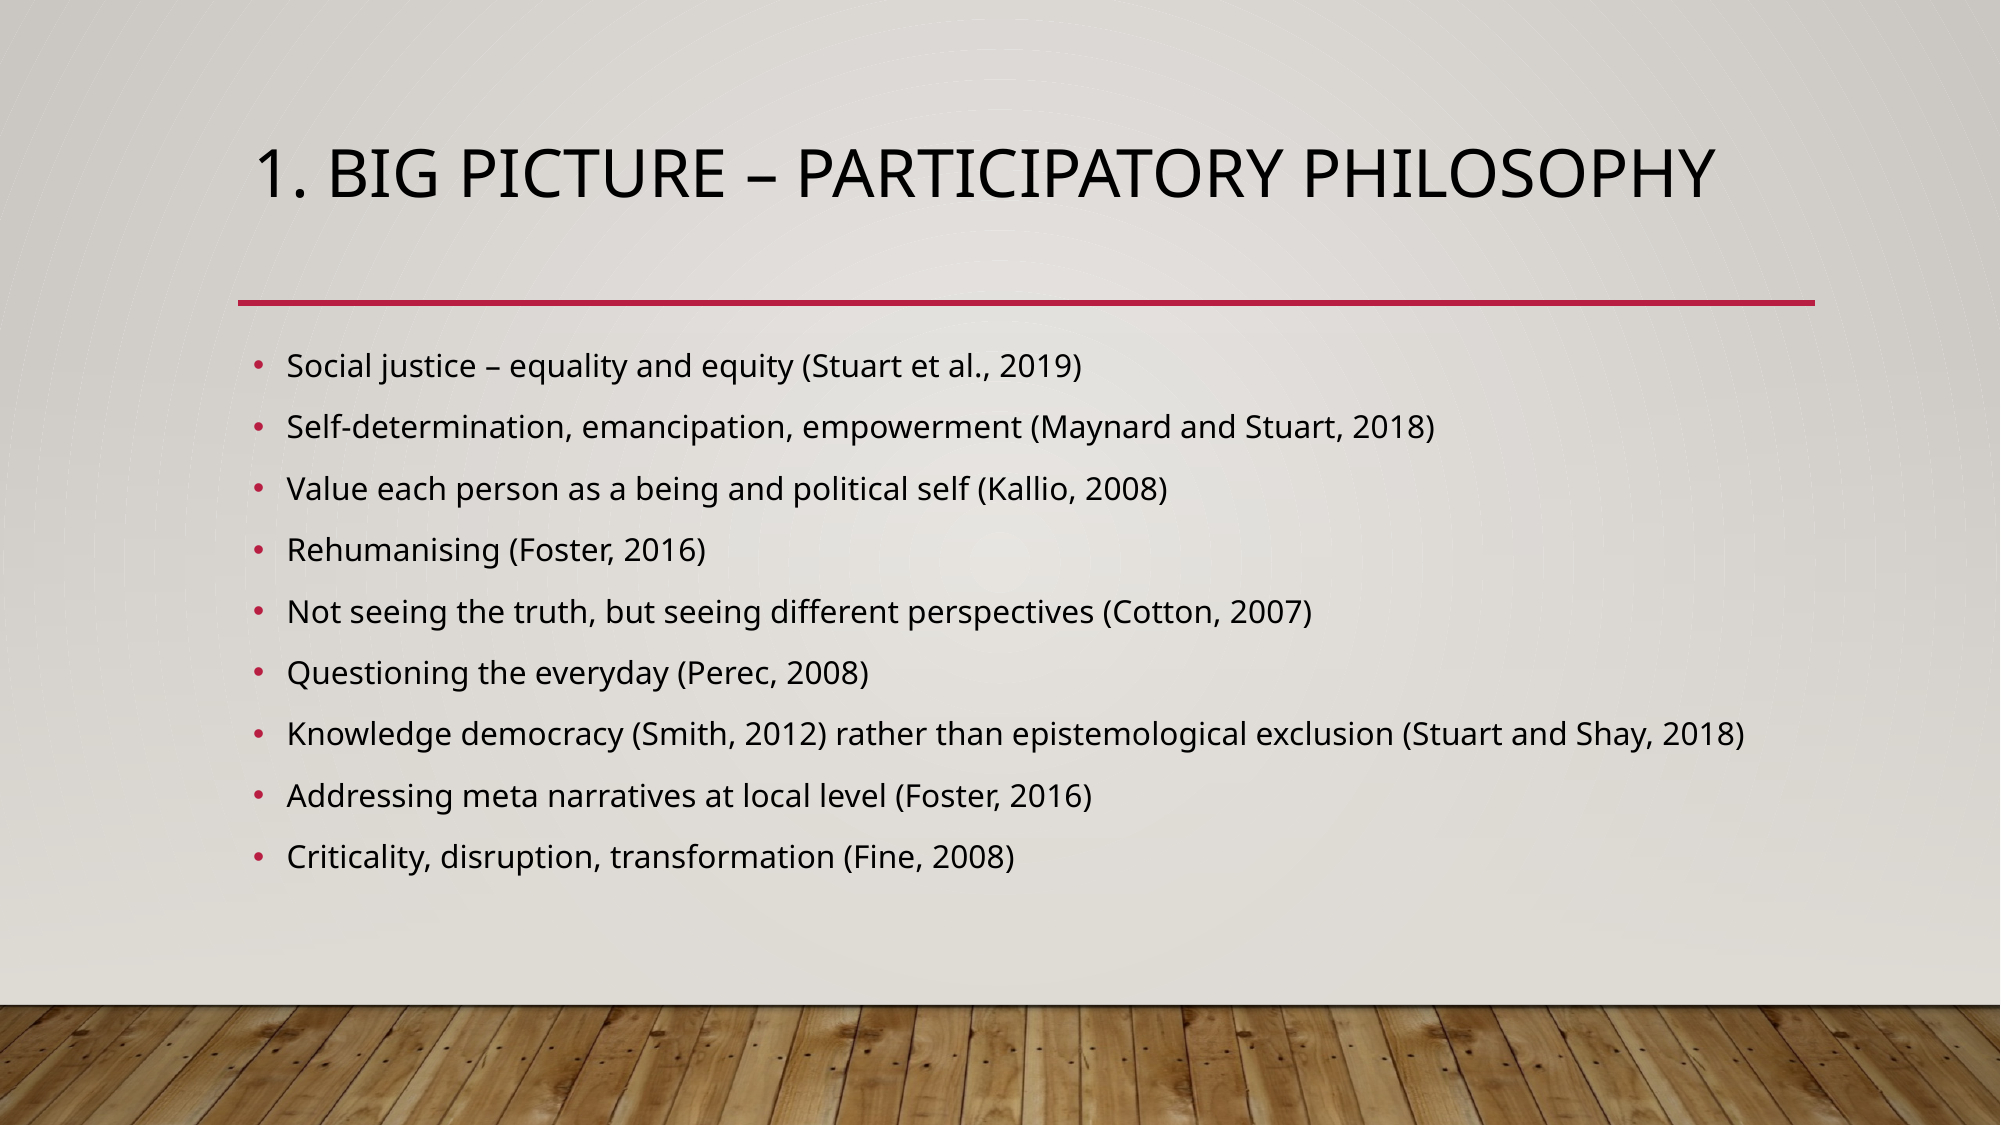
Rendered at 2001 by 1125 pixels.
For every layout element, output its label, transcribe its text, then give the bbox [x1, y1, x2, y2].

list Social justice – equality and equity (Stuart et al., 2019) Self-determination, emancipation, empowerment (Maynard and Stuart, 2018) Value each person as a being and political self (Kallio, 2008) Rehumanising (Foster, 2016) Not seeing the truth, but seeing different perspectives (Cotton, 2007) Questioning the everyday (Perec, 2008) Knowledge democracy (Smith, 2012) rather than epistemological exclusion (Stuart and Shay, 2018) Addressing meta narratives at local level (Foster, 2016) Criticality, disruption, transformation (Fine, 2008) [238, 330, 1814, 897]
title 1. Big picture – participatory philosophy [238, 131, 1814, 305]
picture [0, 1005, 2000, 1125]
